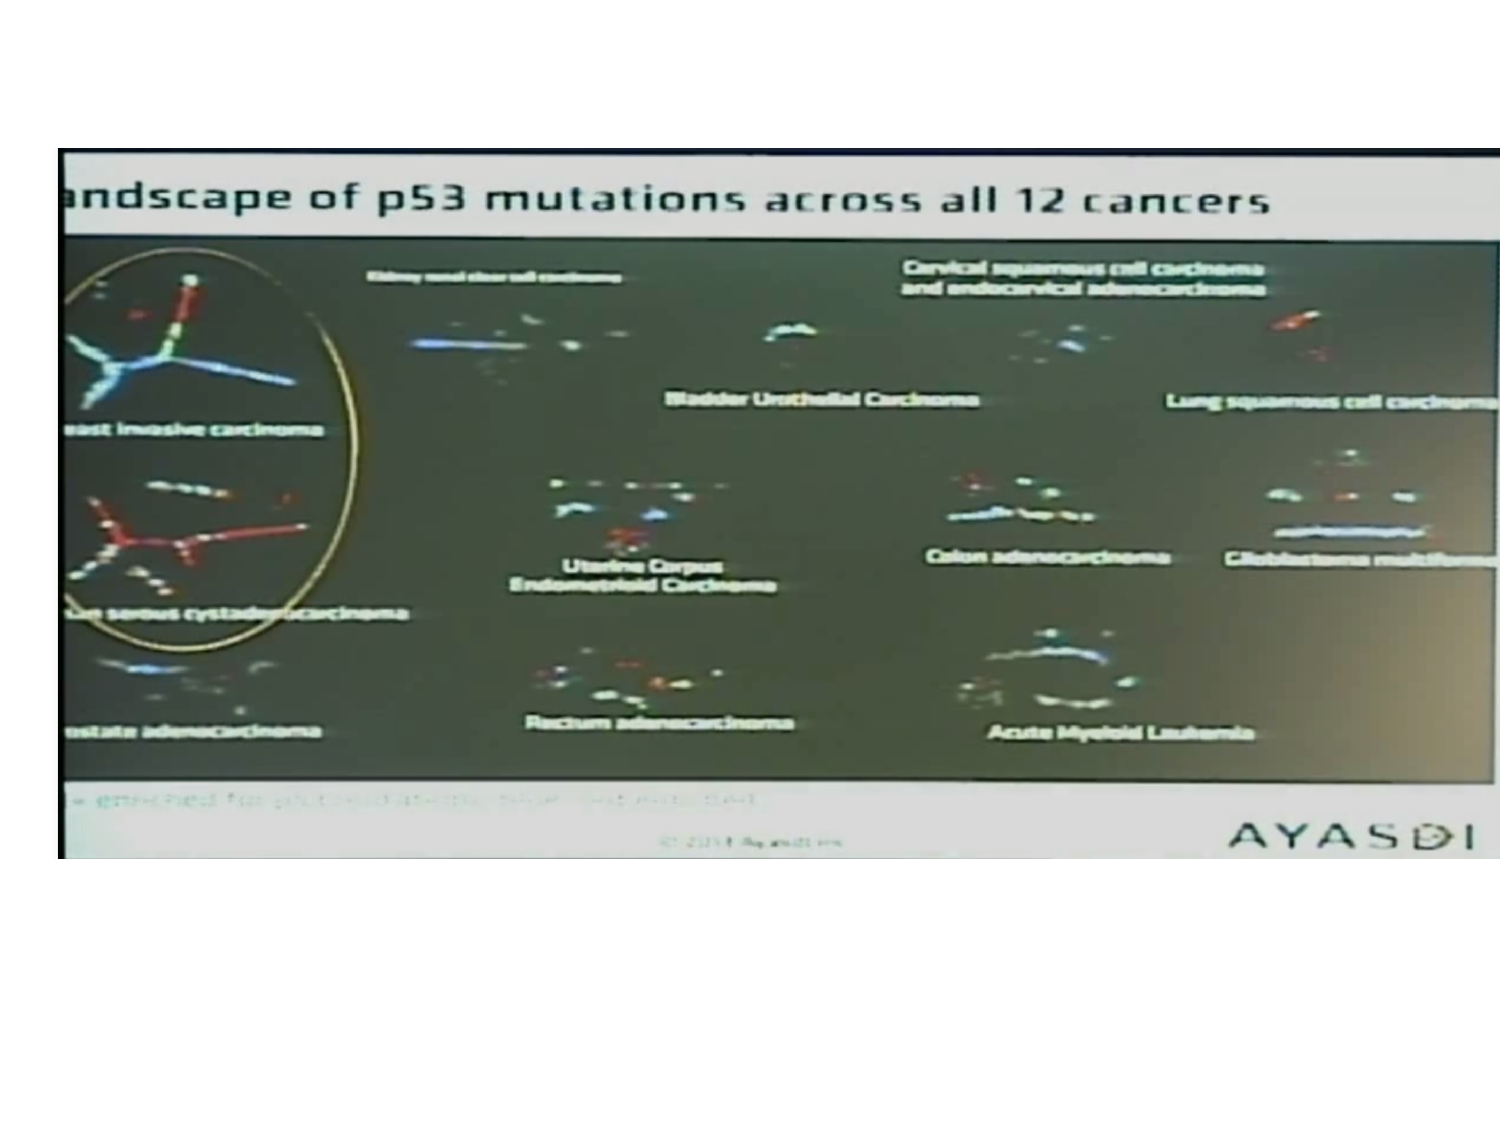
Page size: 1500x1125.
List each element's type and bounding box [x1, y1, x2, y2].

picture [53, 148, 1500, 859]
